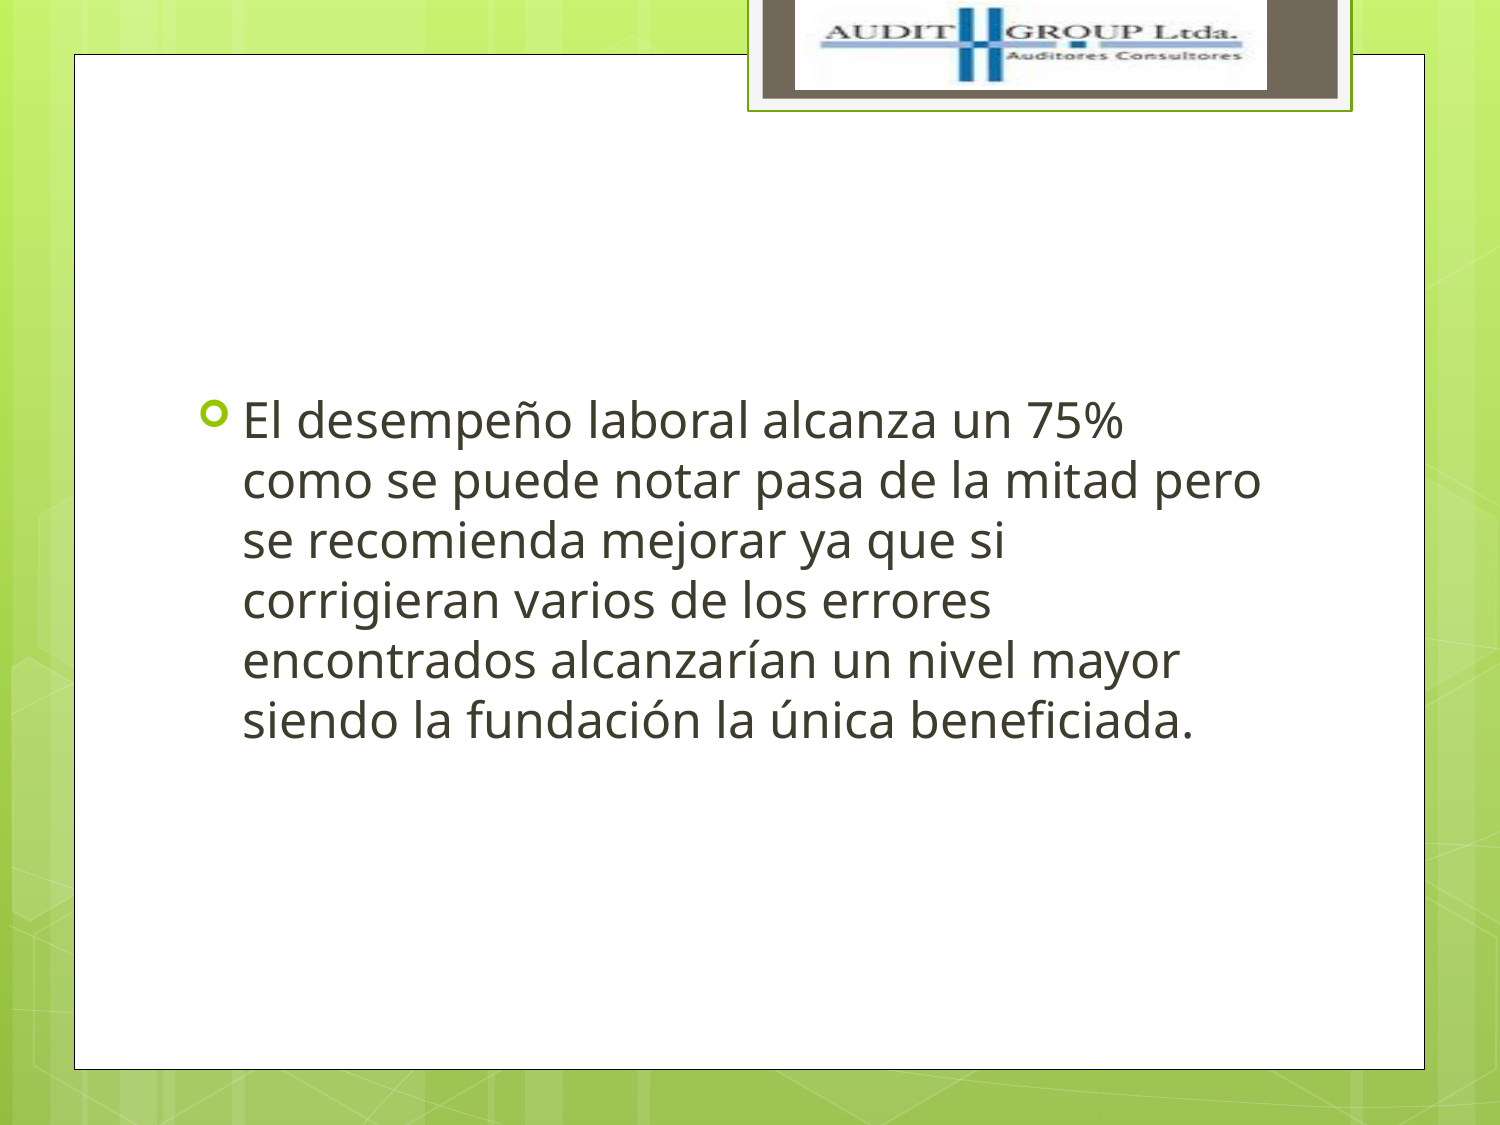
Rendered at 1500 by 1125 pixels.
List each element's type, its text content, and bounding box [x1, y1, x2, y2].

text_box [795, 0, 1267, 90]
list El desempeño laboral alcanza un 75% como se puede notar pasa de la mitad pero se recomienda mejorar ya que si corrigieran varios de los errores encontrados alcanzarían un nivel mayor siendo la fundación la única beneficiada. [171, 381, 1283, 957]
